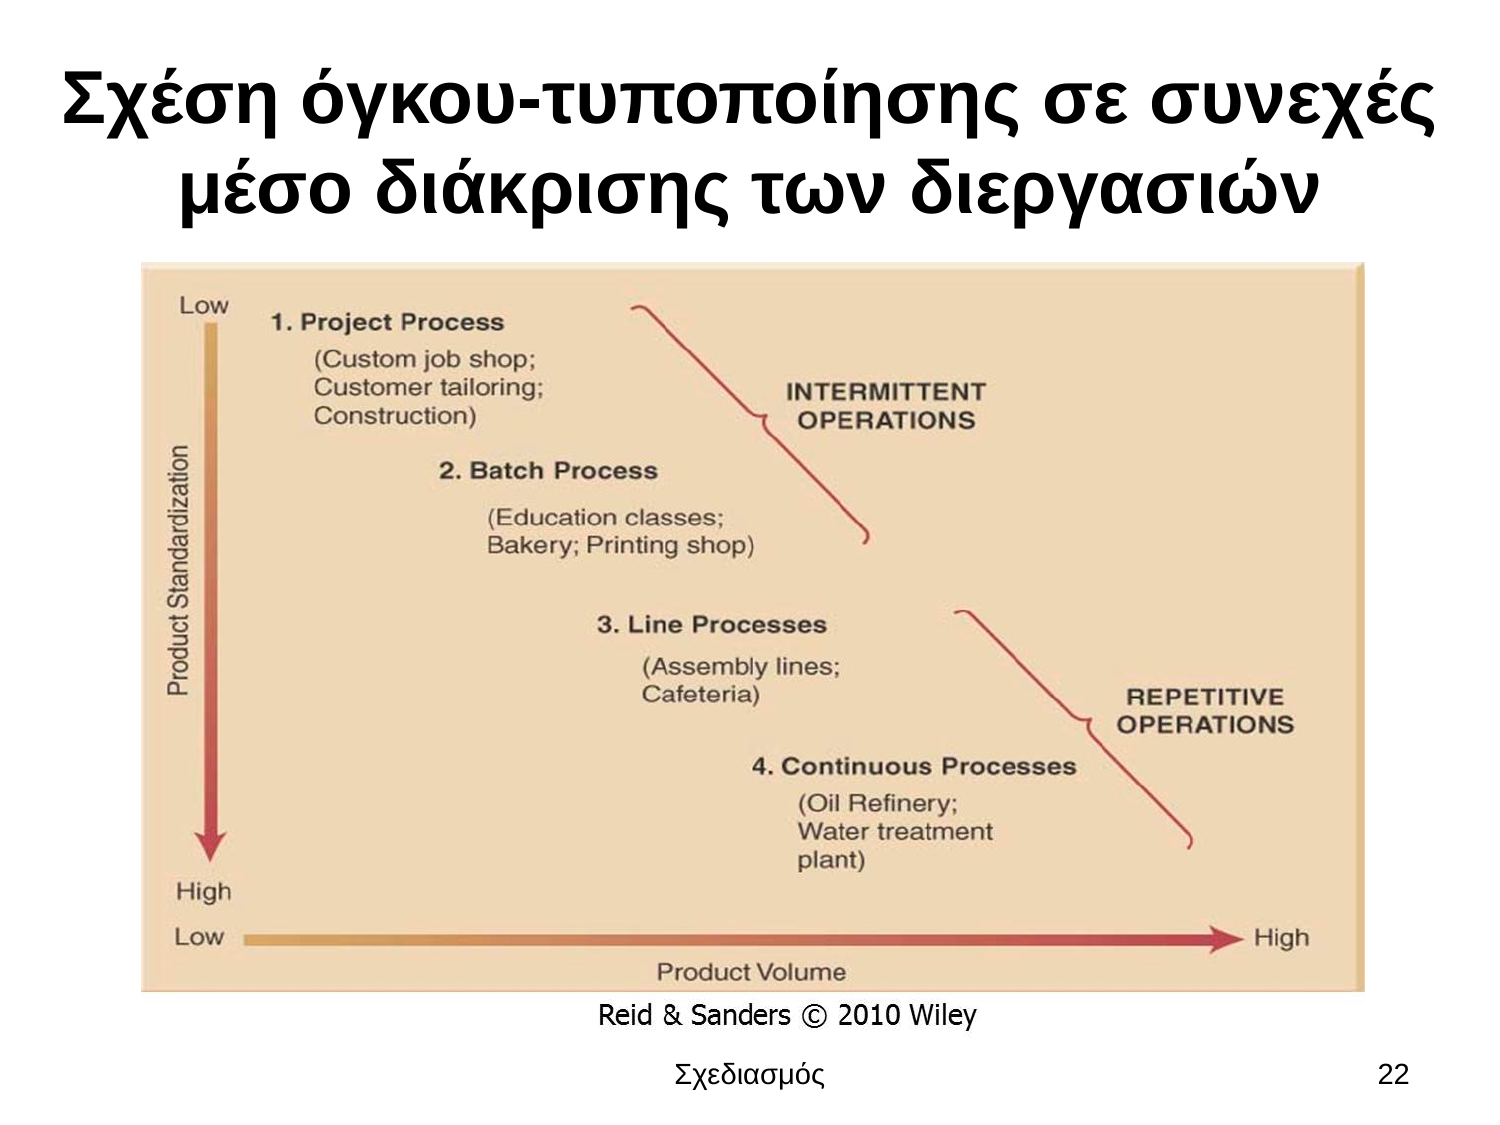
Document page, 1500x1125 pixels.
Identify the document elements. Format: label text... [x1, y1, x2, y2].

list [141, 262, 1365, 1048]
footer Σχεδιασμός [512, 1055, 988, 1103]
slide_number 22 [1074, 1042, 1425, 1103]
title Σχέση όγκου-τυποποίησης σε συνεχές μέσο διάκρισης των διεργασιών [41, 45, 1459, 233]
